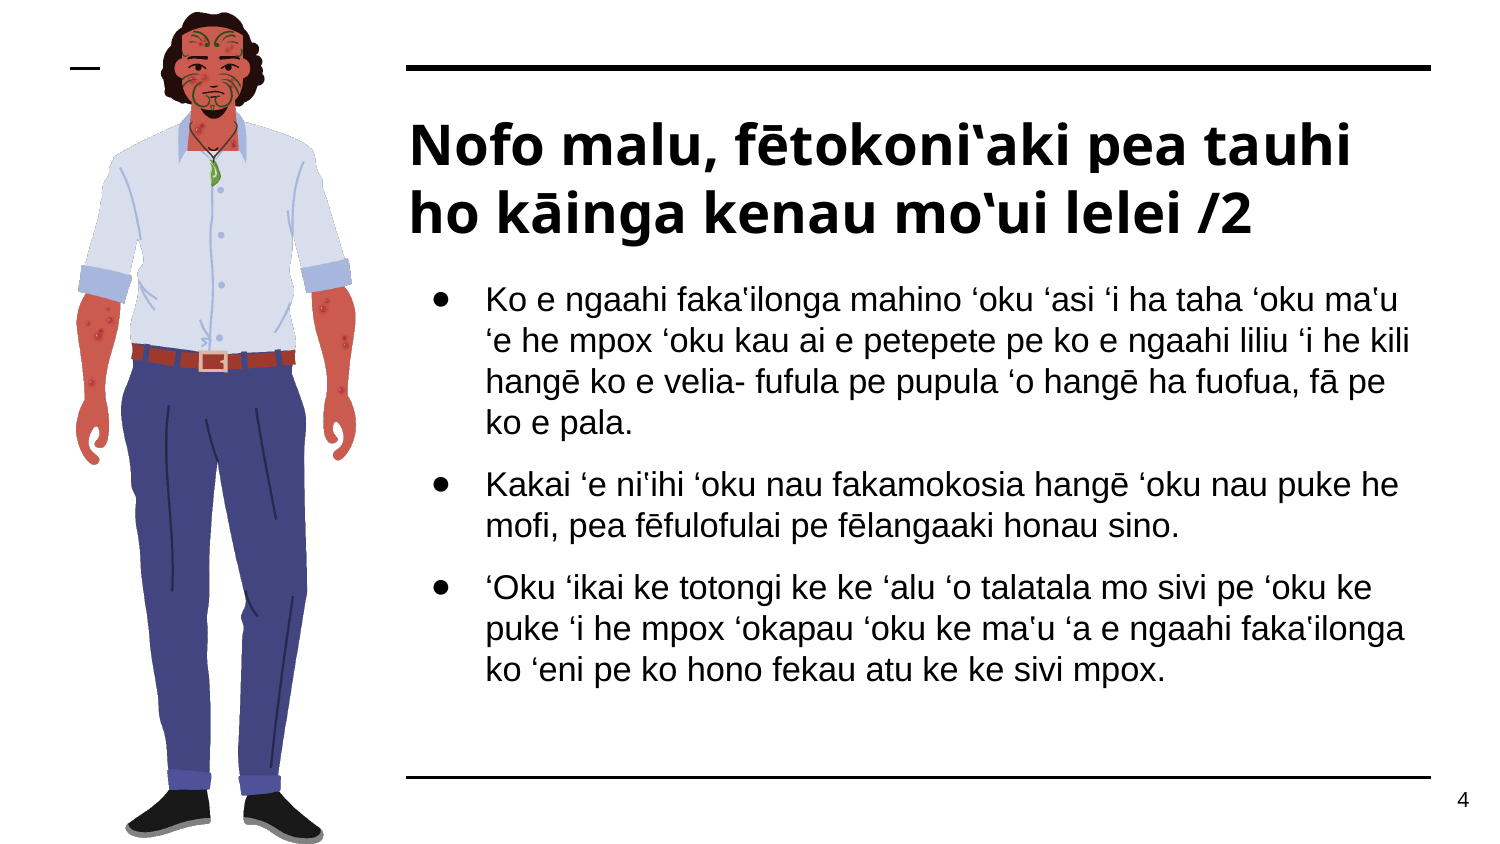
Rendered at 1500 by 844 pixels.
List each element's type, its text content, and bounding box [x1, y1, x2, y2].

title Nofo malu, fētokoni‛aki pea tauhi ho kāinga kenau mo‛ui lelei /2 [393, 94, 1431, 199]
list Ko e ngaahi faka‛ilonga mahino ‘oku ‘asi ‘i ha taha ‘oku ma‛u ‘e he mpox ‘oku kau ai e petepete pe ko e ngaahi liliu ‘i he kili hangē ko e velia- fufula pe pupula ‘o hangē ha fuofua, fā pe ko e pala. Kakai ‘e ni‛ihi ‘oku nau fakamokosia hangē ‘oku nau puke he mofi, pea fēfulofulai pe fēlangaaki honau sino. ‘Oku ‘ikai ke totongi ke ke ‘alu ‘o talatala mo sivi pe ‘oku ke puke ‘i he mpox ‘okapau ‘oku ke ma‛u ‘a e ngaahi faka‛ilonga ko ‘eni pe ko hono fekau atu ke ke sivi mpox. [395, 261, 1433, 755]
picture [76, 12, 356, 844]
slide_number 4 [1394, 769, 1484, 834]
